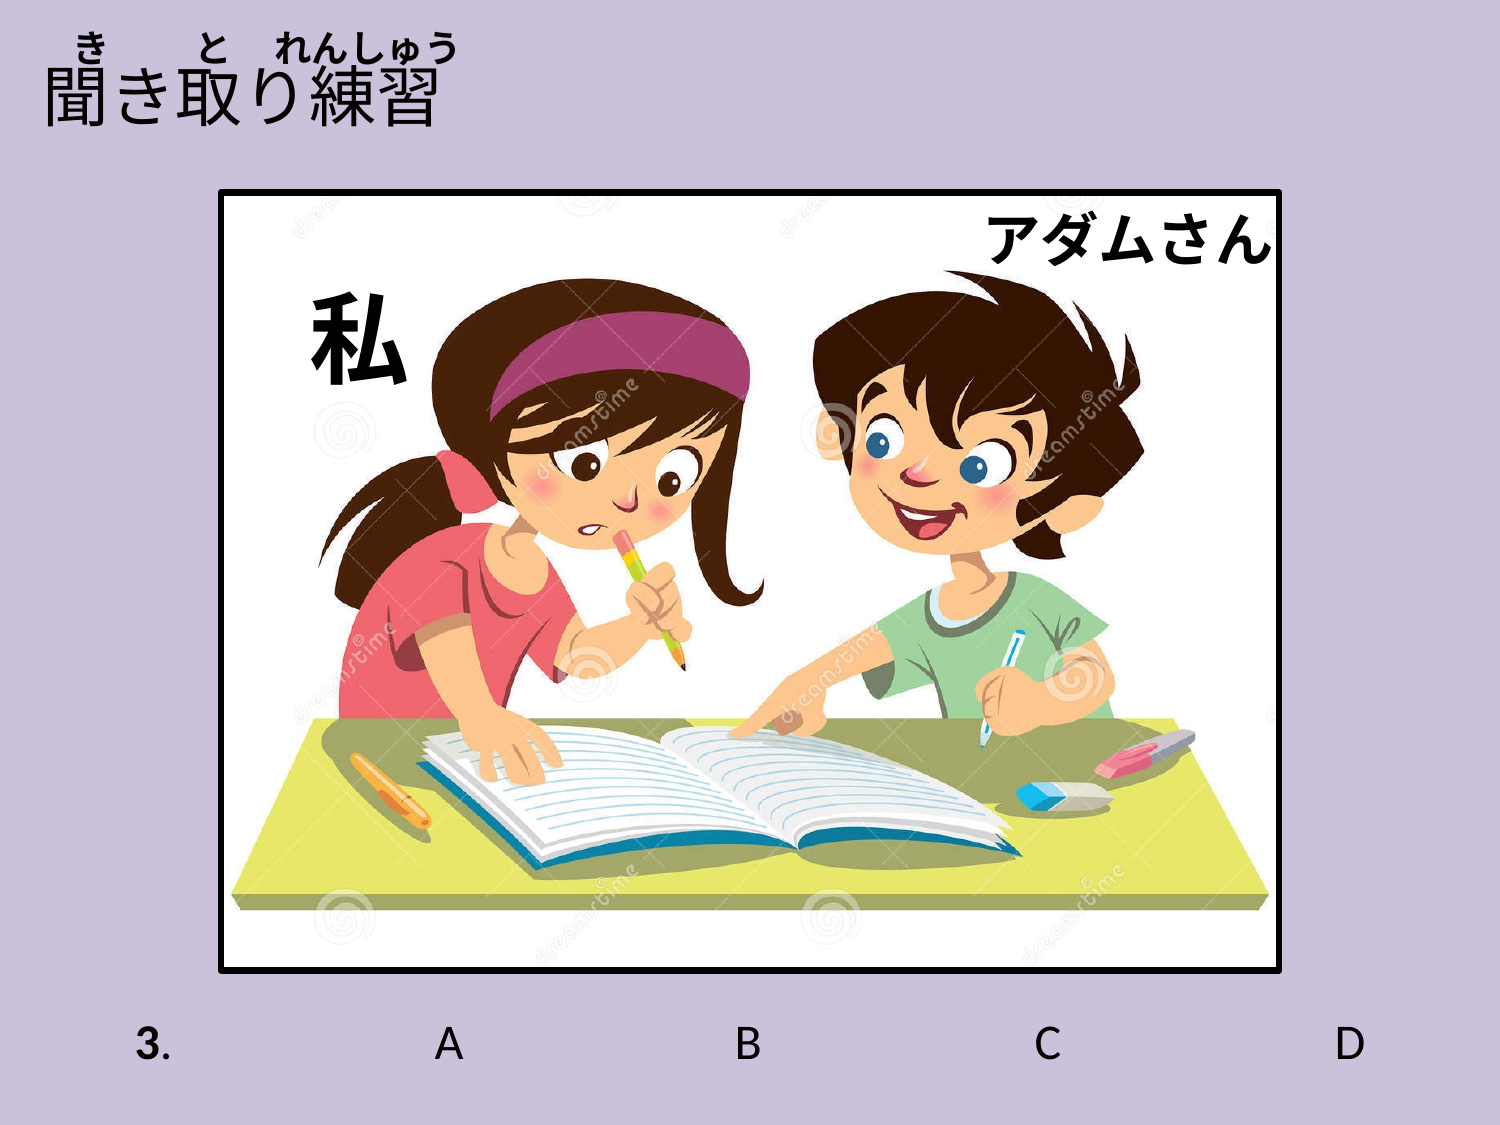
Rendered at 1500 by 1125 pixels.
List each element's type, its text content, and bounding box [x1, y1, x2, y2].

text_box 3. A B C D [119, 1001, 1381, 1077]
picture [223, 195, 1277, 968]
text_box アダムさん [1279, 195, 1289, 281]
text_box き と れんしゅう [57, 17, 477, 78]
text_box 聞き取り練習 [0, 47, 486, 164]
